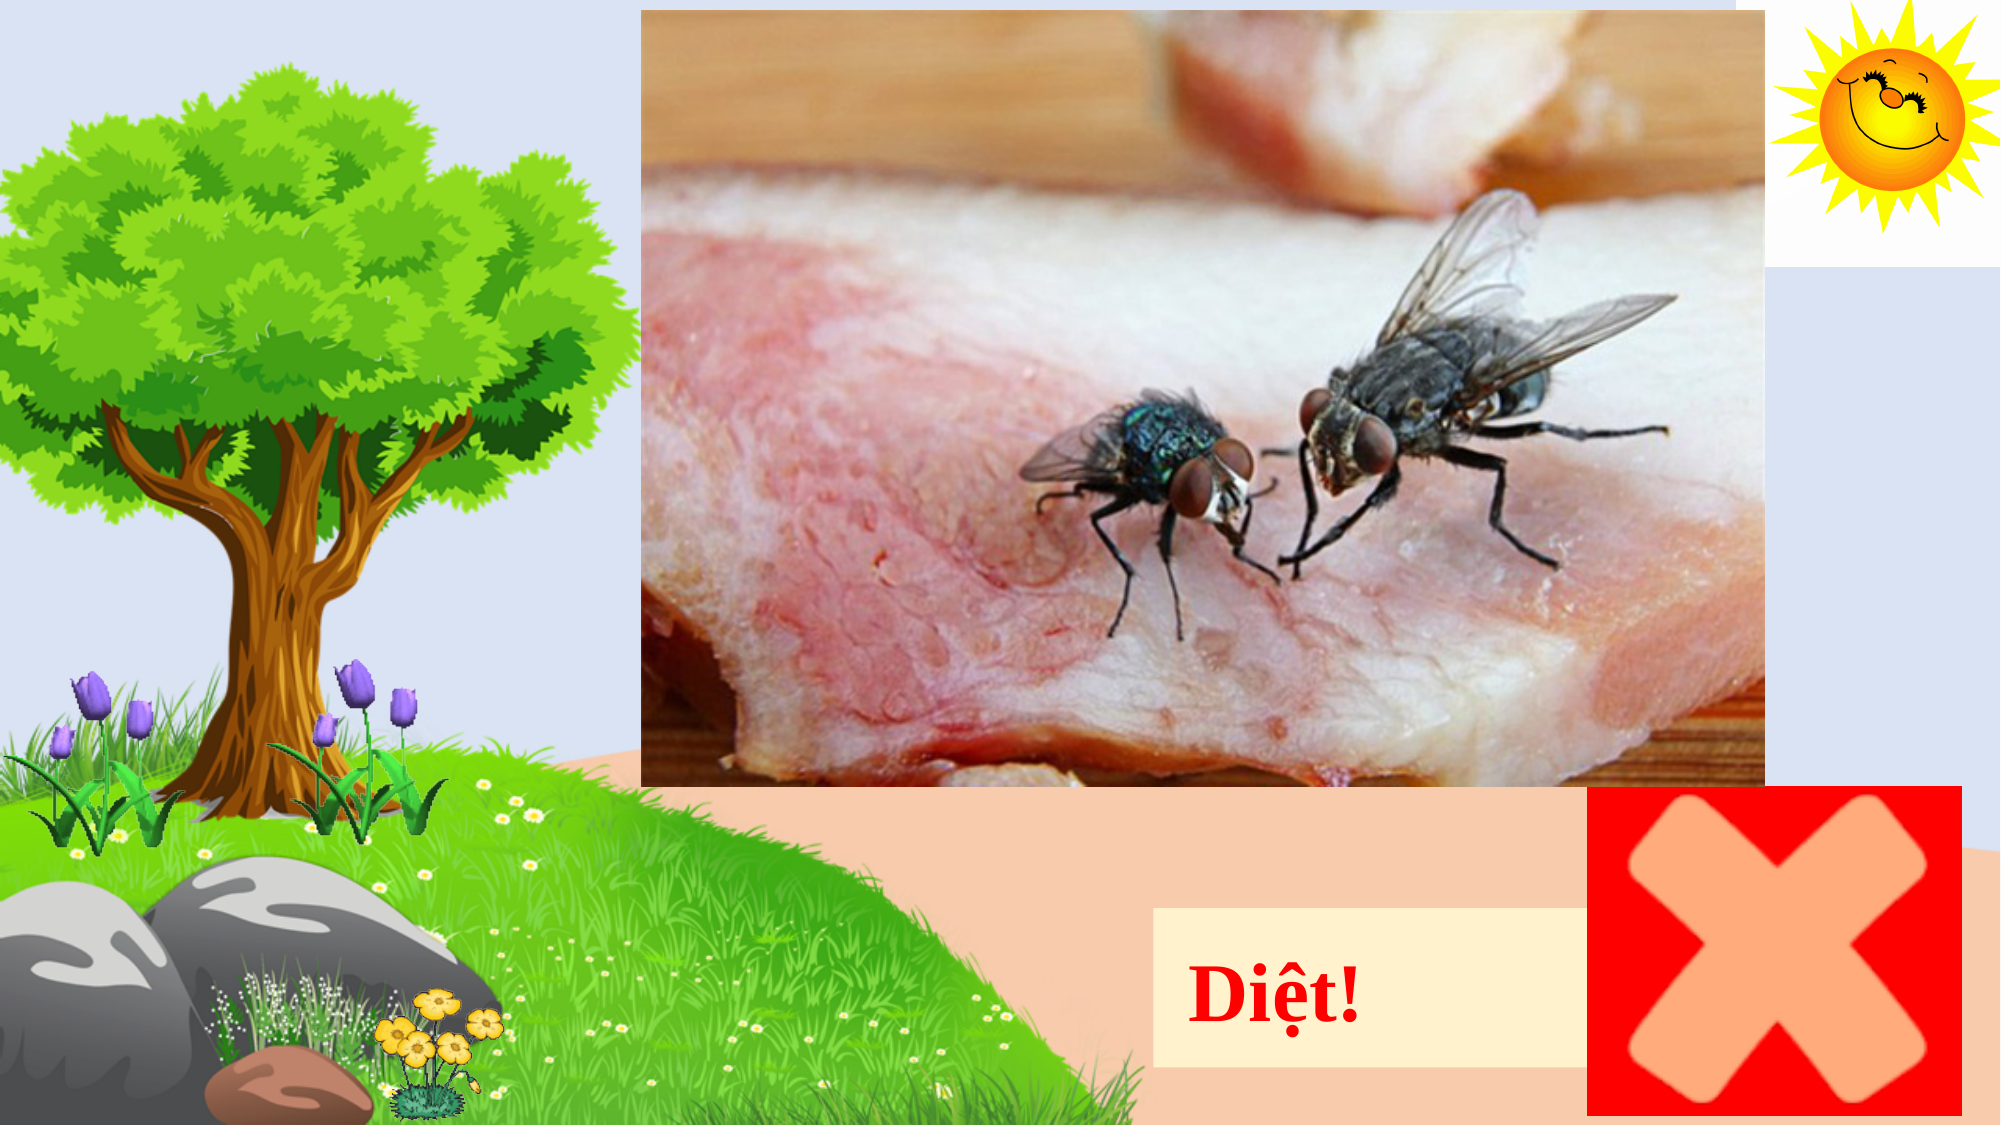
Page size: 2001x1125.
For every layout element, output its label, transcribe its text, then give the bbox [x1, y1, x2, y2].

picture [0, 0, 2001, 1125]
text_box Diệt! [1153, 908, 1586, 1068]
